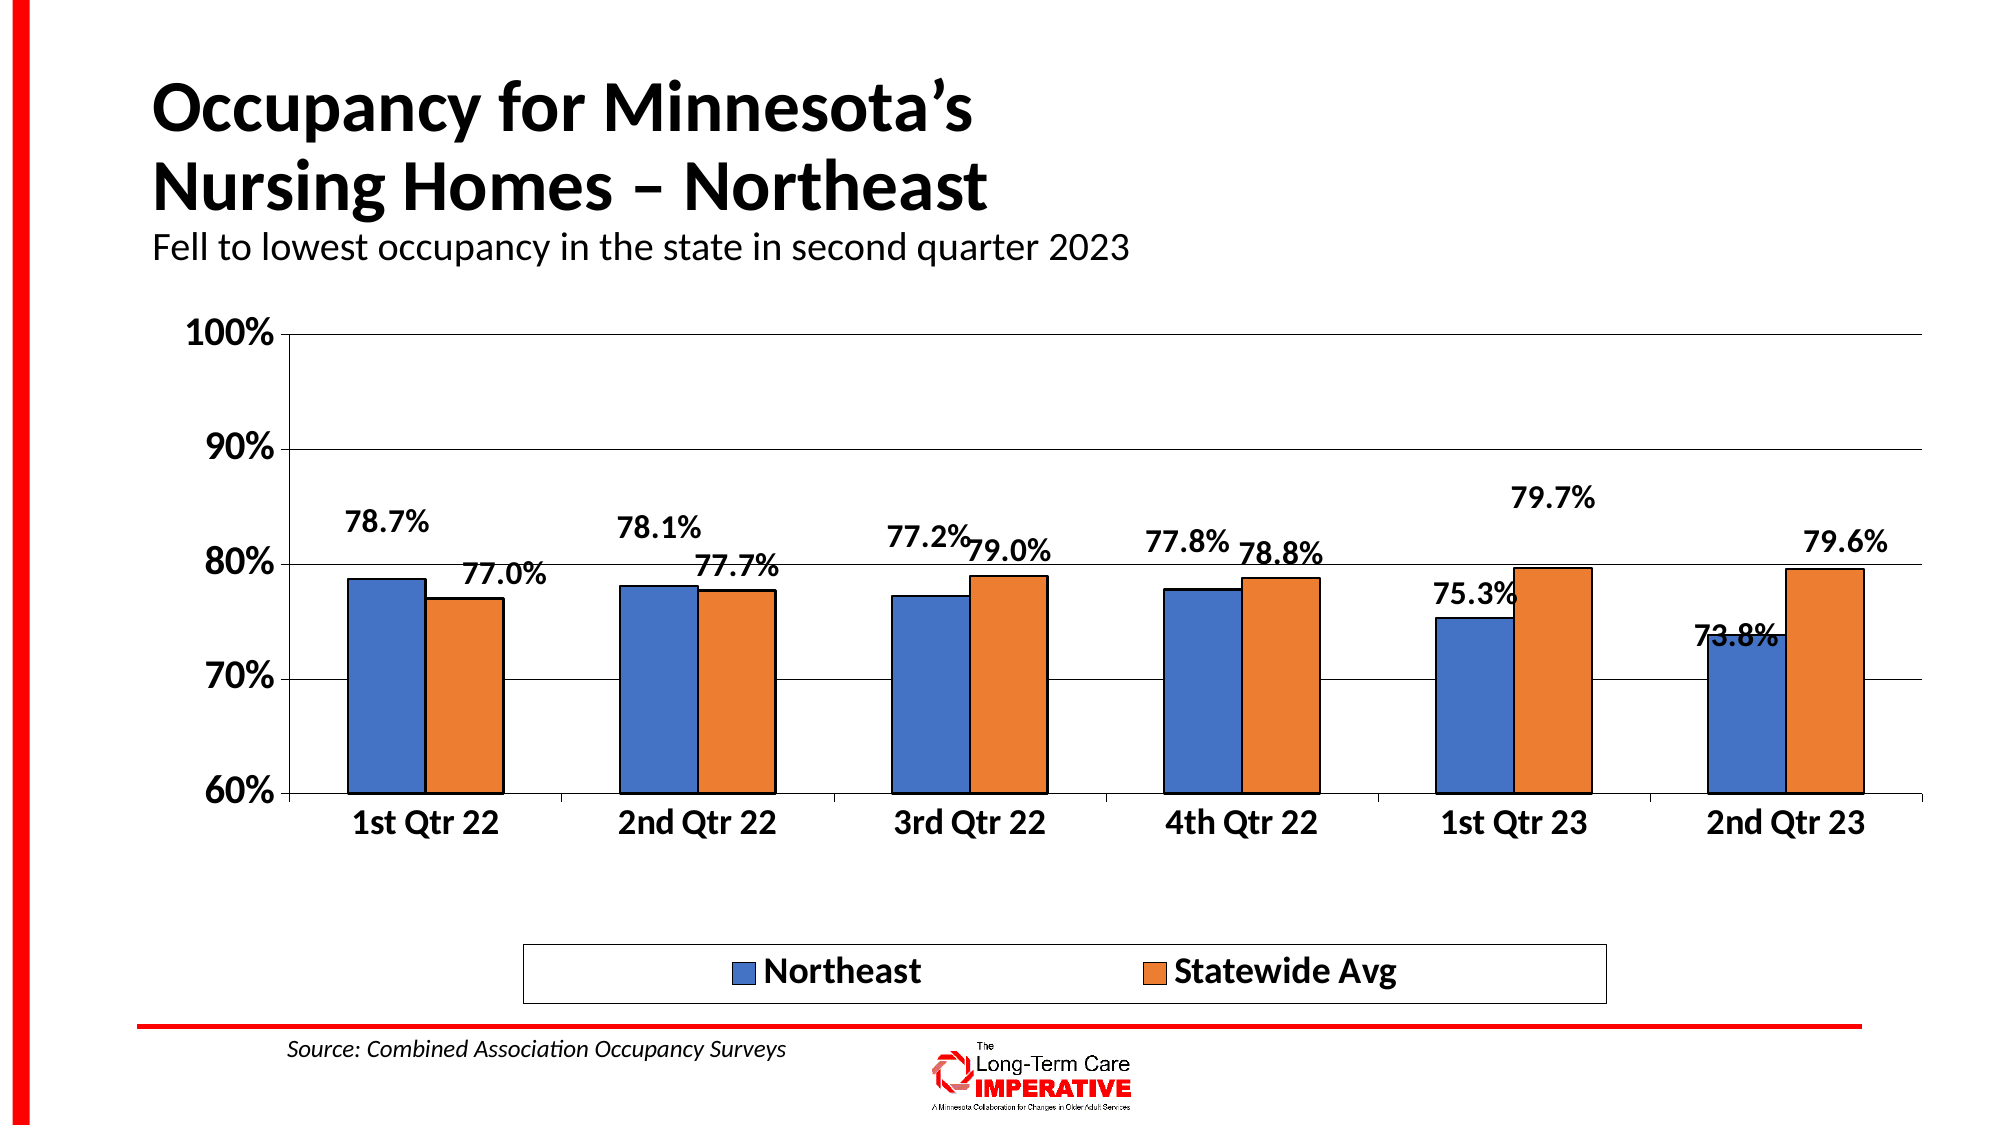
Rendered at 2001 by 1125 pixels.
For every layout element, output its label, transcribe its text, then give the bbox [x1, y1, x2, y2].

chart [43, 294, 1923, 1009]
title Occupancy for Minnesota’s Nursing Homes – Northeast Fell to lowest occupancy in the state in second quarter 2023 [137, 59, 1904, 278]
text_box Source: Combined Association Occupancy Surveys [272, 1024, 1063, 1100]
picture [932, 1039, 1138, 1115]
